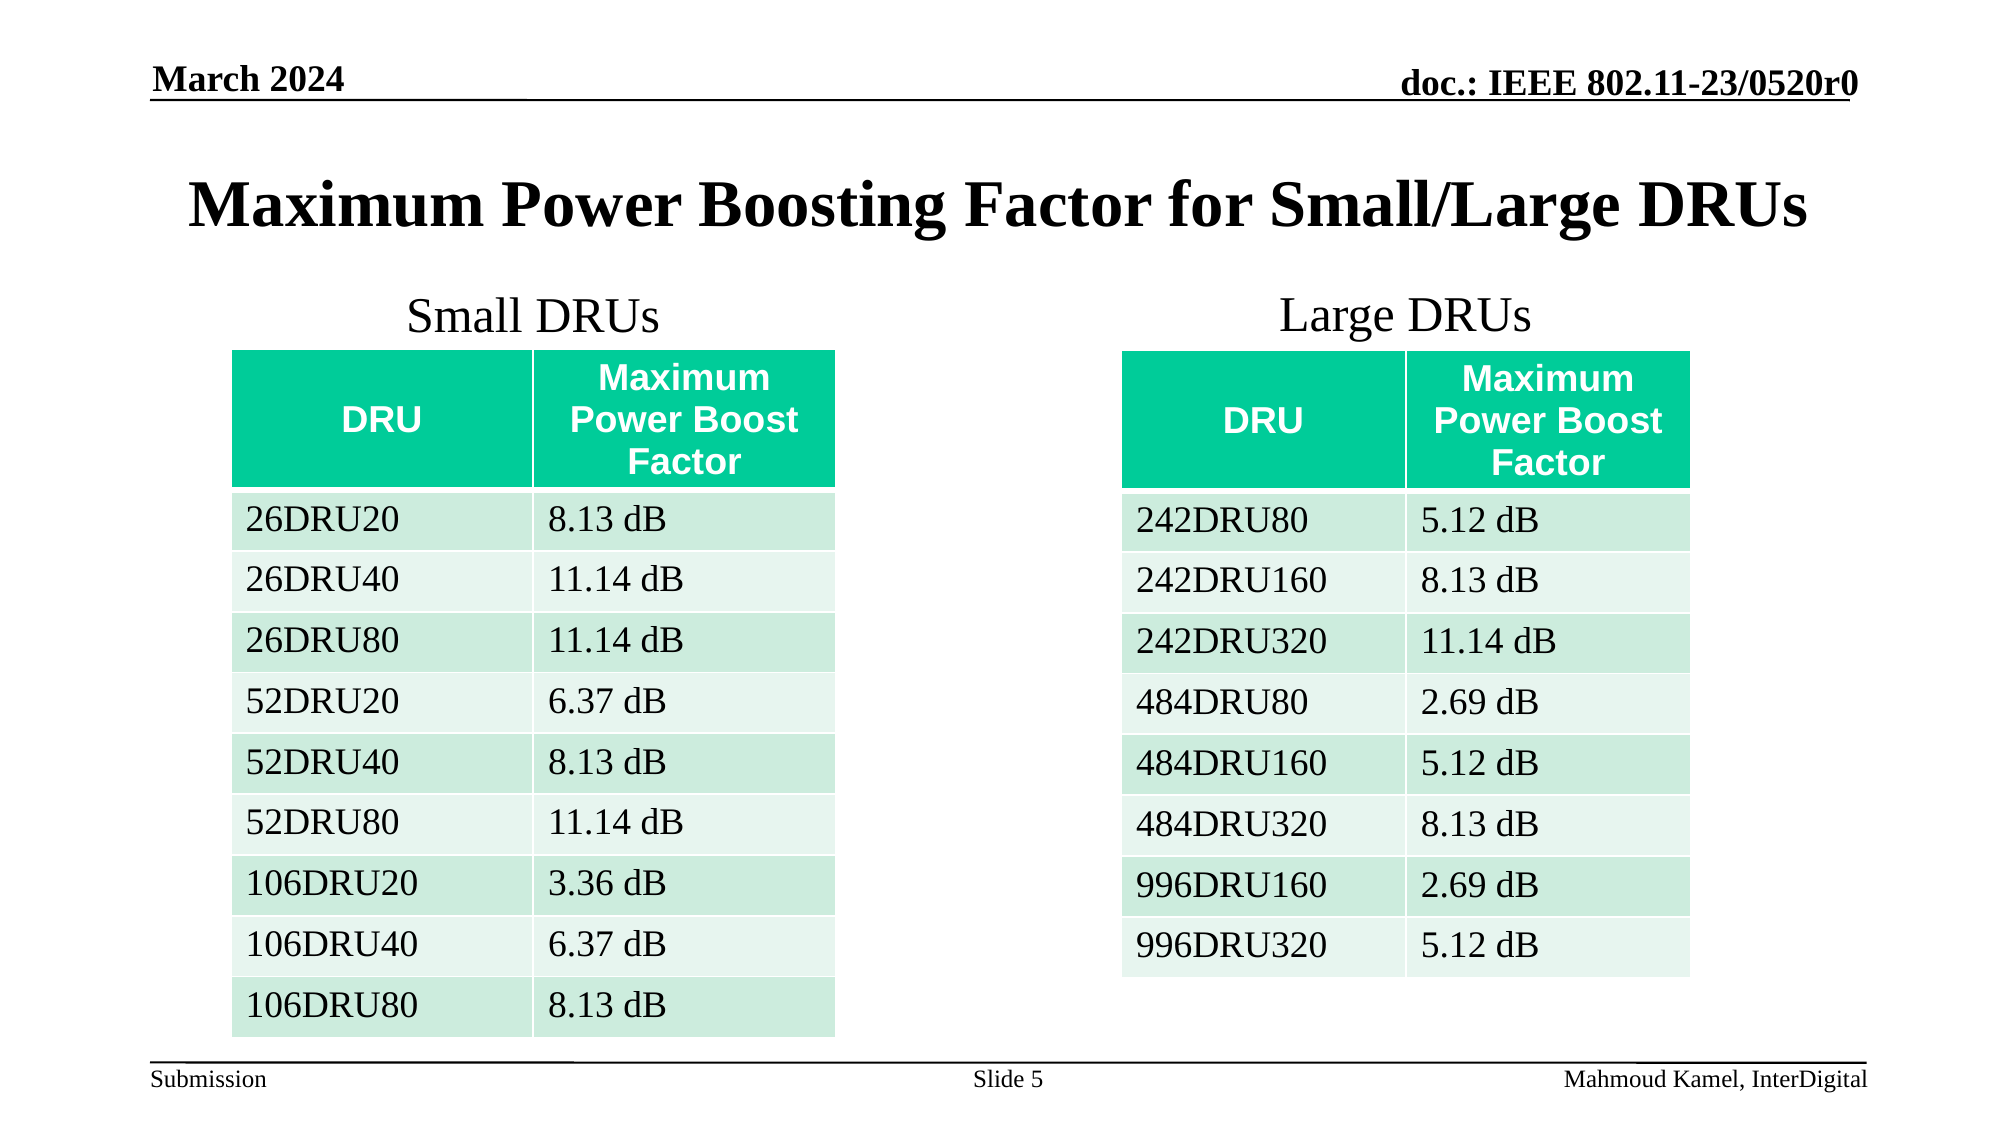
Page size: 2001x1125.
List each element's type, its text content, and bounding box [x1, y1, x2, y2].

table_cell 996DRU160 [1122, 857, 1405, 916]
table_cell 242DRU160 [1122, 553, 1405, 612]
table_header Maximum Power Boost Factor [1407, 351, 1690, 488]
table_cell 6.37 dB [534, 673, 835, 732]
table_cell 106DRU20 [232, 856, 532, 915]
table_cell 8.13 dB [1407, 553, 1690, 612]
table_header DRU [1122, 351, 1405, 488]
table_cell 11.14 dB [534, 795, 835, 854]
table_cell 8.13 dB [534, 977, 835, 1037]
footer Mahmoud Kamel, InterDigital [1171, 1061, 1869, 1093]
slide_number Slide 5 [950, 1061, 1067, 1123]
table_cell 26DRU80 [232, 613, 532, 672]
table_cell 26DRU20 [232, 493, 532, 550]
table_header DRU [232, 350, 532, 487]
table_cell 484DRU80 [1122, 674, 1405, 733]
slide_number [152, 54, 563, 100]
text_box Large DRUs [1264, 274, 1548, 349]
table_cell 5.12 dB [1407, 735, 1690, 794]
table_cell 11.14 dB [1407, 614, 1690, 673]
text_box Small DRUs [391, 274, 676, 350]
table_cell 11.14 dB [534, 552, 835, 611]
table_cell 26DRU40 [232, 552, 532, 611]
table_cell 106DRU80 [232, 977, 532, 1037]
table_cell 6.37 dB [534, 917, 835, 976]
table_cell 484DRU320 [1122, 796, 1405, 855]
table_cell 2.69 dB [1407, 857, 1690, 916]
table_cell 2.69 dB [1407, 674, 1690, 733]
table_cell 242DRU80 [1122, 494, 1405, 551]
table_cell 8.13 dB [1407, 796, 1690, 855]
table_cell 5.12 dB [1407, 918, 1690, 977]
title Maximum Power Boosting Factor for Small/Large DRUs [149, 112, 1850, 288]
table_cell 11.14 dB [534, 613, 835, 672]
table_cell 5.12 dB [1407, 494, 1690, 551]
table_cell 484DRU160 [1122, 735, 1405, 794]
table_cell 3.36 dB [534, 856, 835, 915]
table_cell 106DRU40 [232, 917, 532, 976]
table_cell 996DRU320 [1122, 918, 1405, 977]
table_header Maximum Power Boost Factor [534, 350, 835, 487]
table_cell 52DRU80 [232, 795, 532, 854]
table_cell 8.13 dB [534, 734, 835, 793]
table_cell 8.13 dB [534, 493, 835, 550]
table_cell 52DRU20 [232, 673, 532, 732]
table_cell 52DRU40 [232, 734, 532, 793]
table_cell 242DRU320 [1122, 614, 1405, 673]
